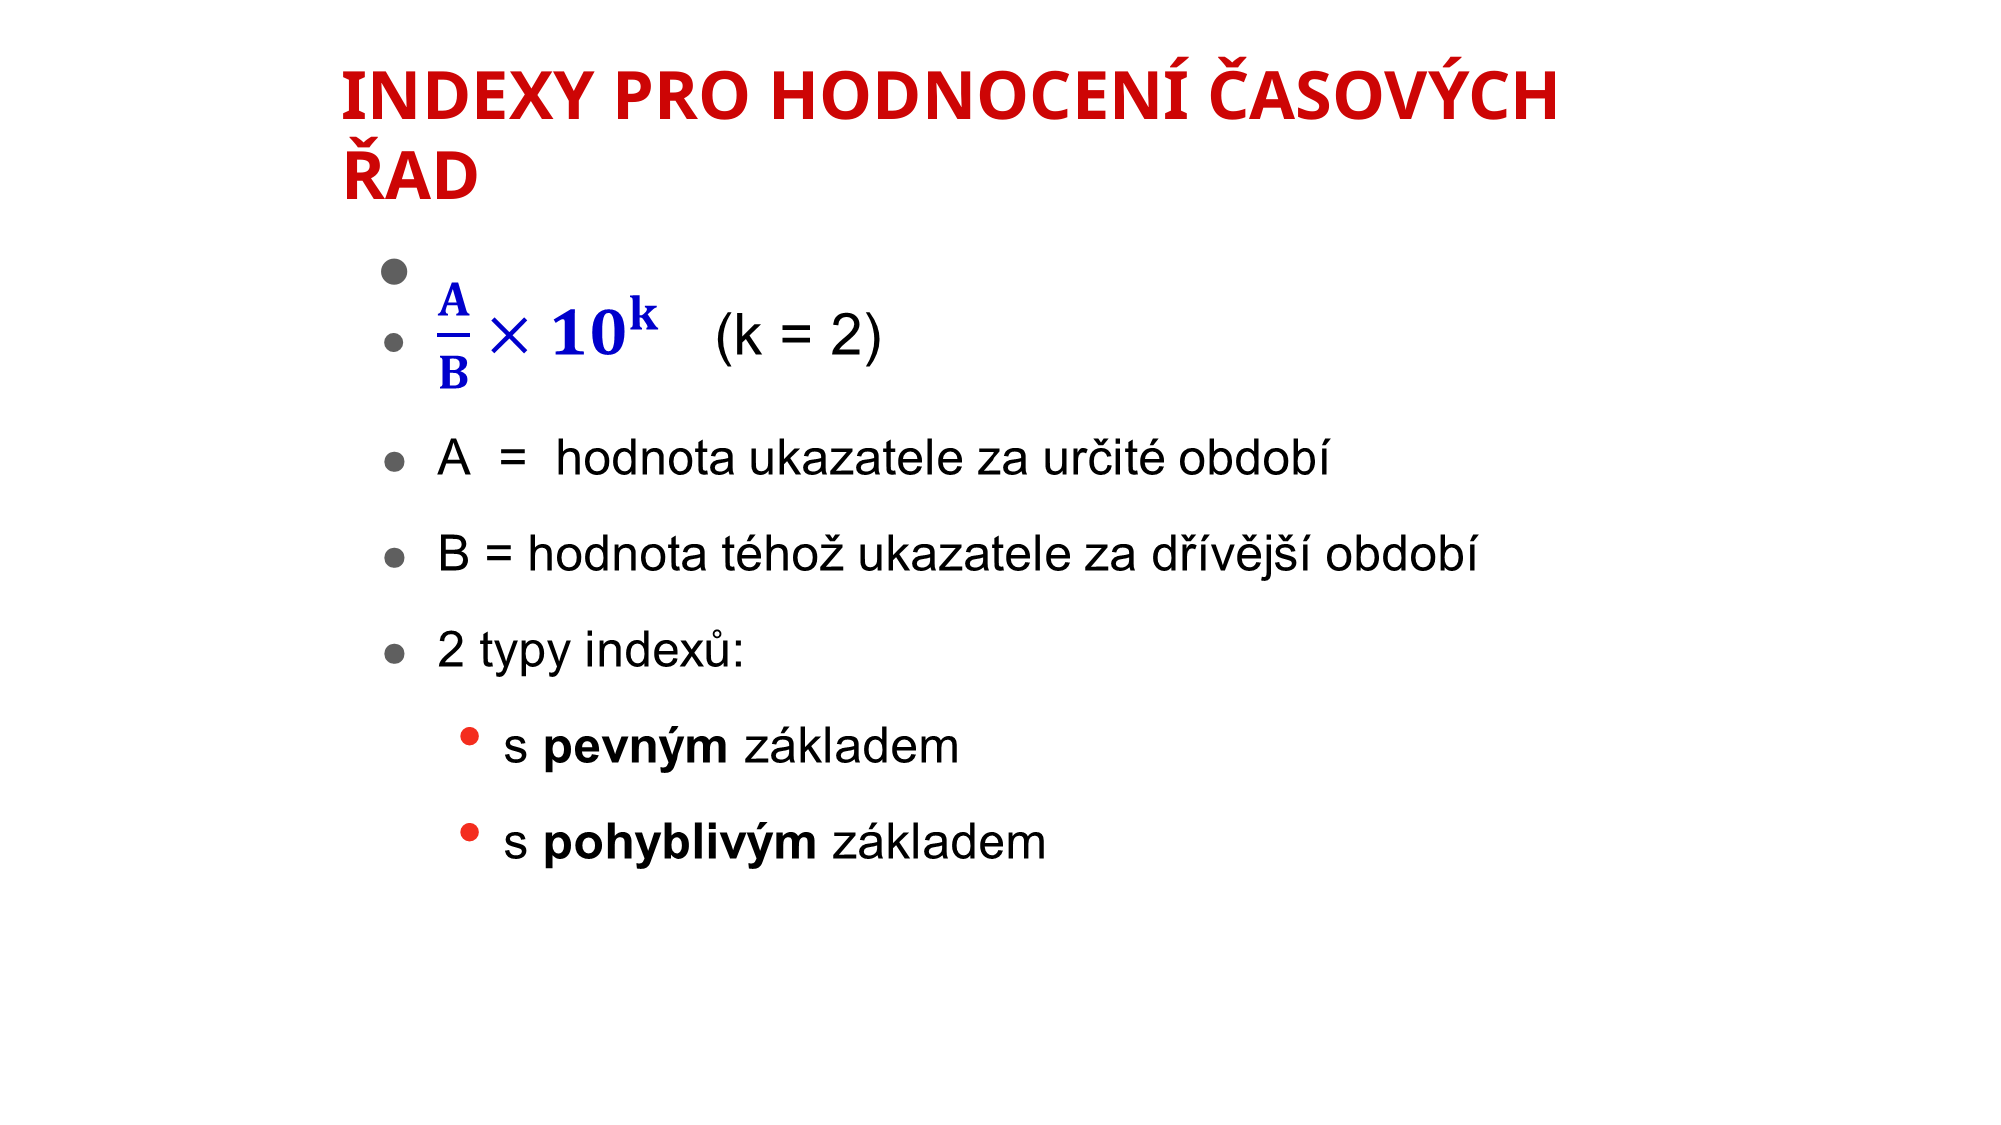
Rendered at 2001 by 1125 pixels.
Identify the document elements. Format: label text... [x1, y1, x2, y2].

title Indexy pro hodnocení časových řad [326, 90, 1661, 220]
list [362, 231, 1625, 978]
